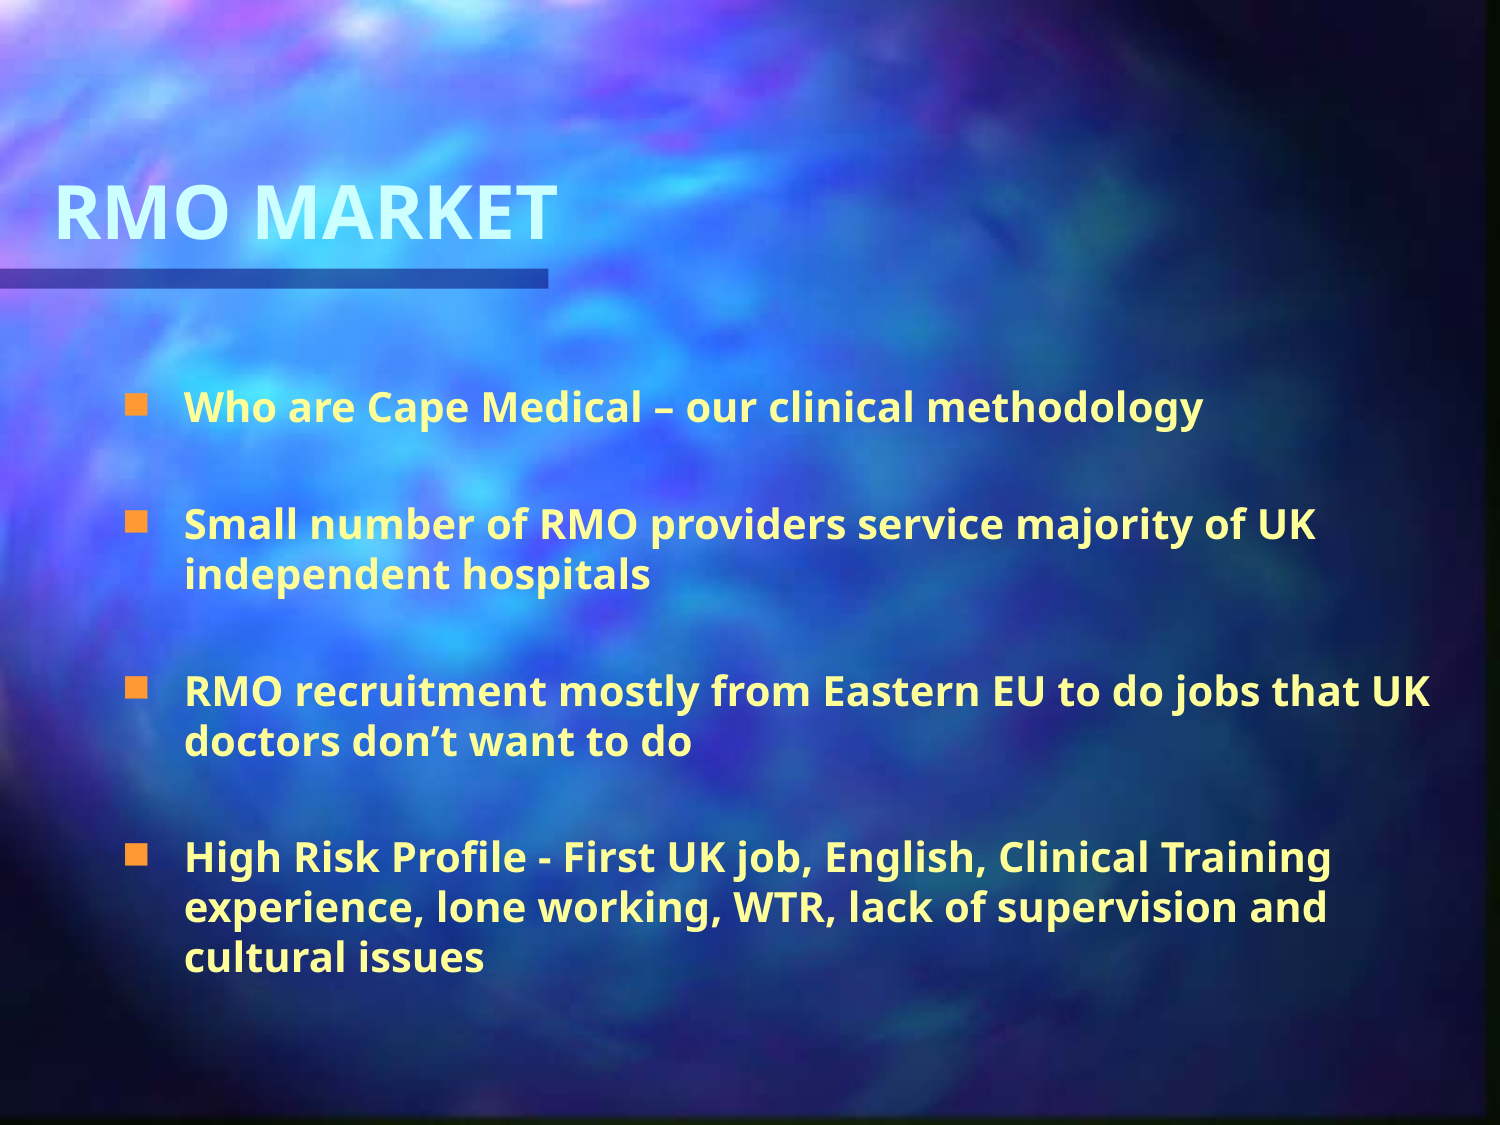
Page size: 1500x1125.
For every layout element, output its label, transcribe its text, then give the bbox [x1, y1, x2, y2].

list Who are Cape Medical – our clinical methodology Small number of RMO providers service majority of UK independent hospitals RMO recruitment mostly from Eastern EU to do jobs that UK doctors don’t want to do High Risk Profile - First UK job, English, Clinical Training experience, lone working, WTR, lack of supervision and cultural issues [112, 373, 1500, 1049]
title RMO MARKET [37, 75, 1313, 263]
picture [0, 0, 1500, 1125]
